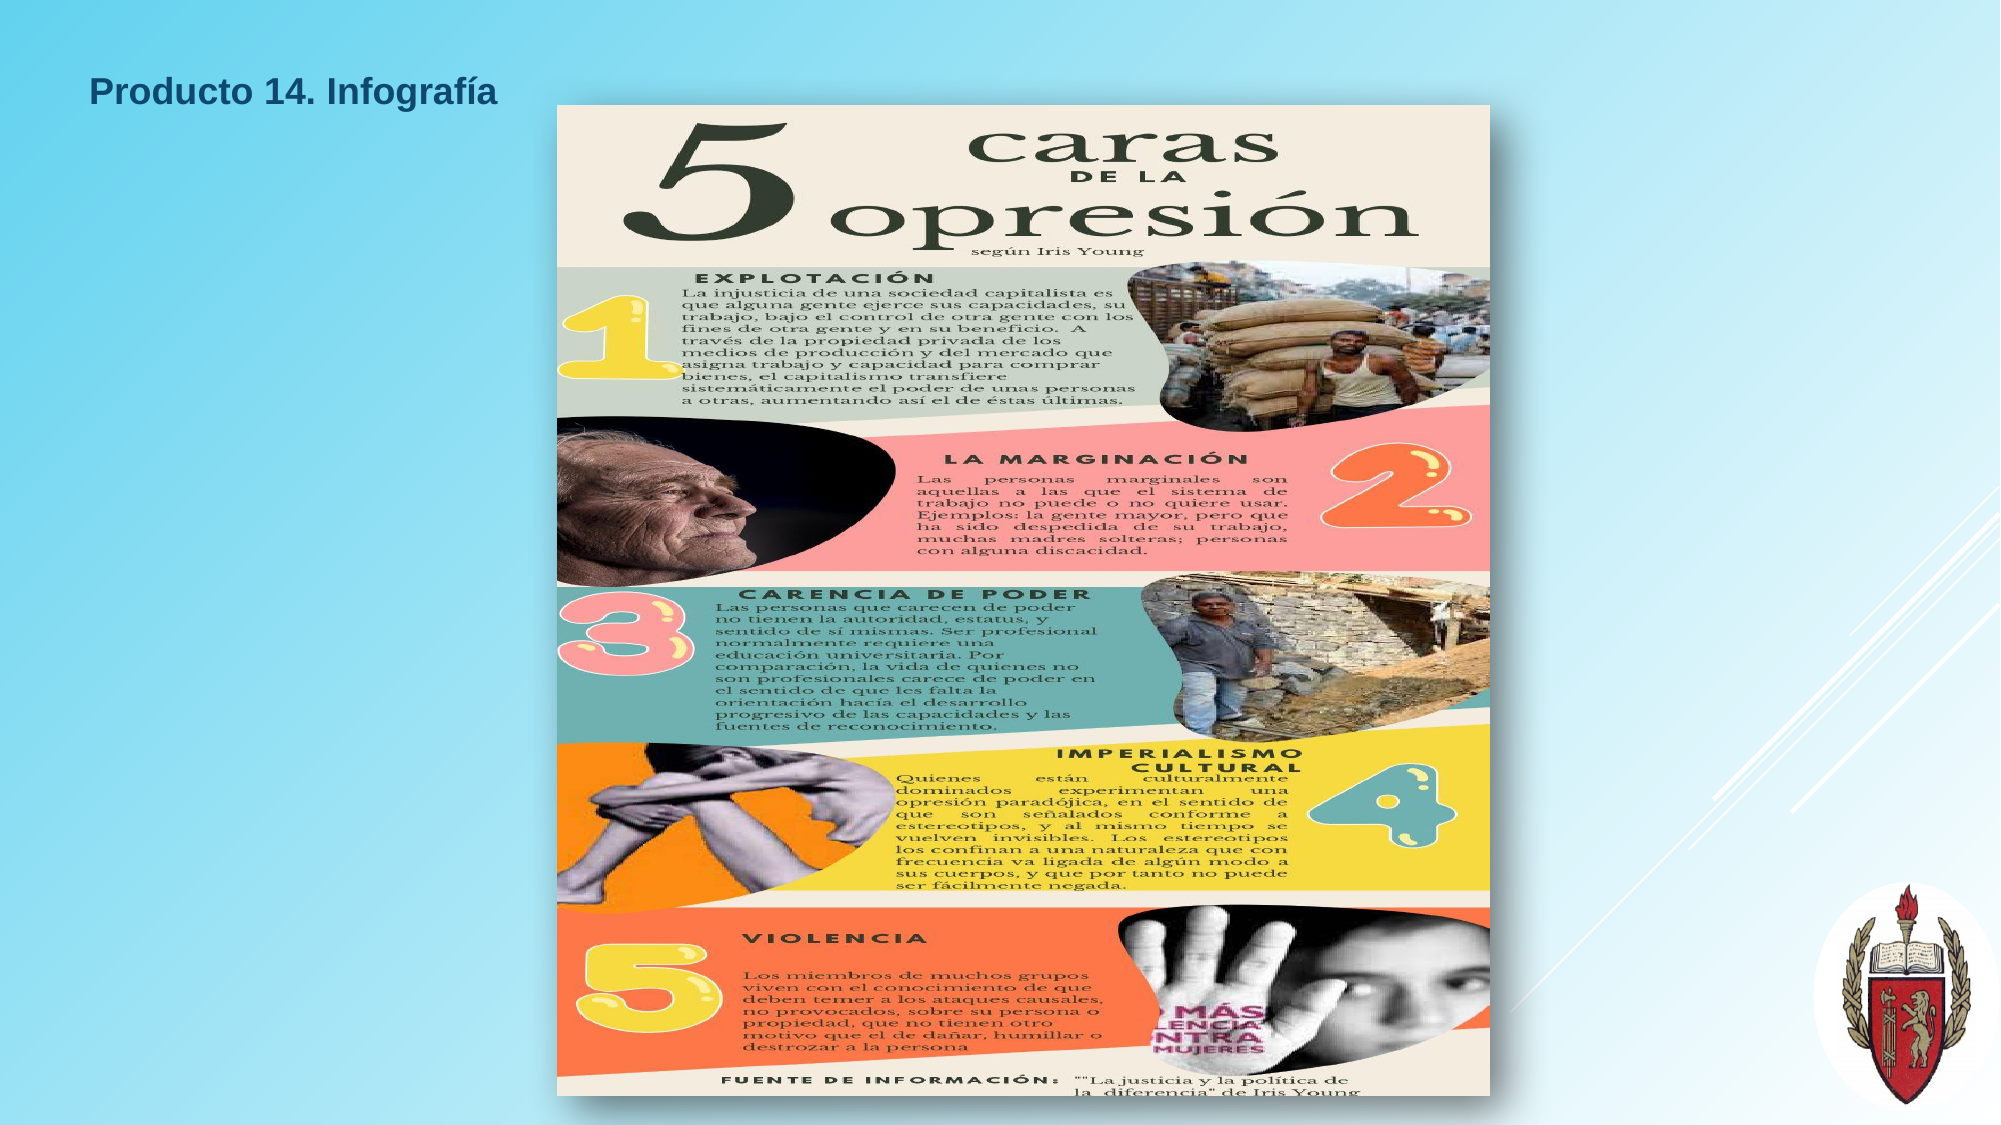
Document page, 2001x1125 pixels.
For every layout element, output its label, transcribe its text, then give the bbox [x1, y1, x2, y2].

text_box Producto 14. Infografía [74, 59, 539, 120]
picture [557, 105, 1490, 1097]
picture [1813, 882, 2000, 1111]
